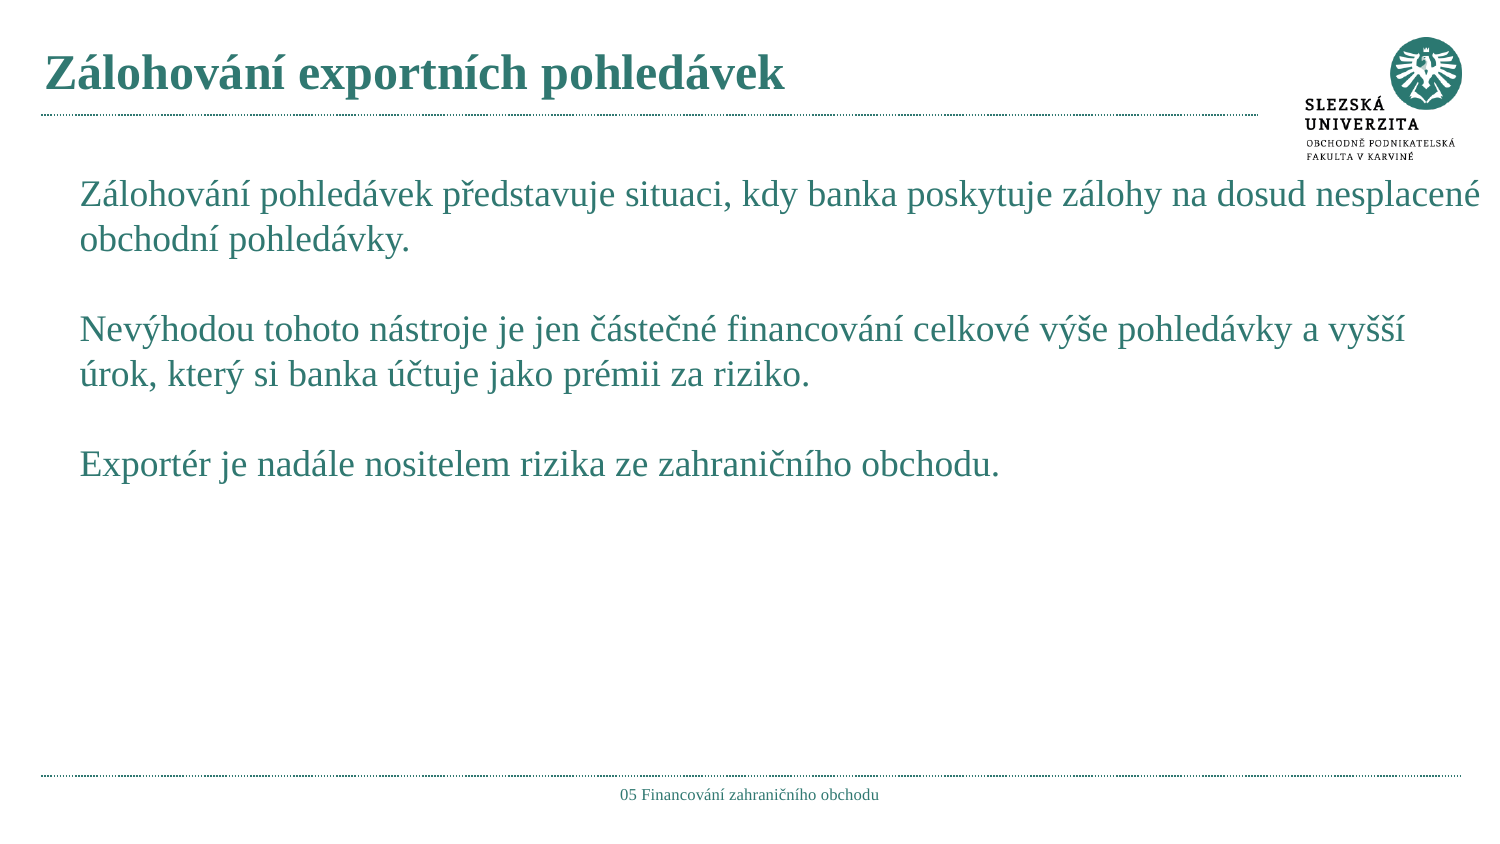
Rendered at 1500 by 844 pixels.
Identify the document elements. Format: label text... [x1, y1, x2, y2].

text_box 05 Financování zahraničního obchodu [442, 776, 1058, 811]
title Zálohování exportních pohledávek [29, 32, 1317, 116]
list Zálohování pohledávek představuje situaci, kdy banka poskytuje zálohy na dosud nesplacené obchodní pohledávky. Nevýhodou tohoto nástroje je jen částečné financování celkové výše pohledávky a vyšší úrok, který si banka účtuje jako prémii za riziko. Exportér je nadále nositelem rizika ze zahraničního obchodu. [64, 161, 1500, 682]
picture [1305, 37, 1462, 160]
